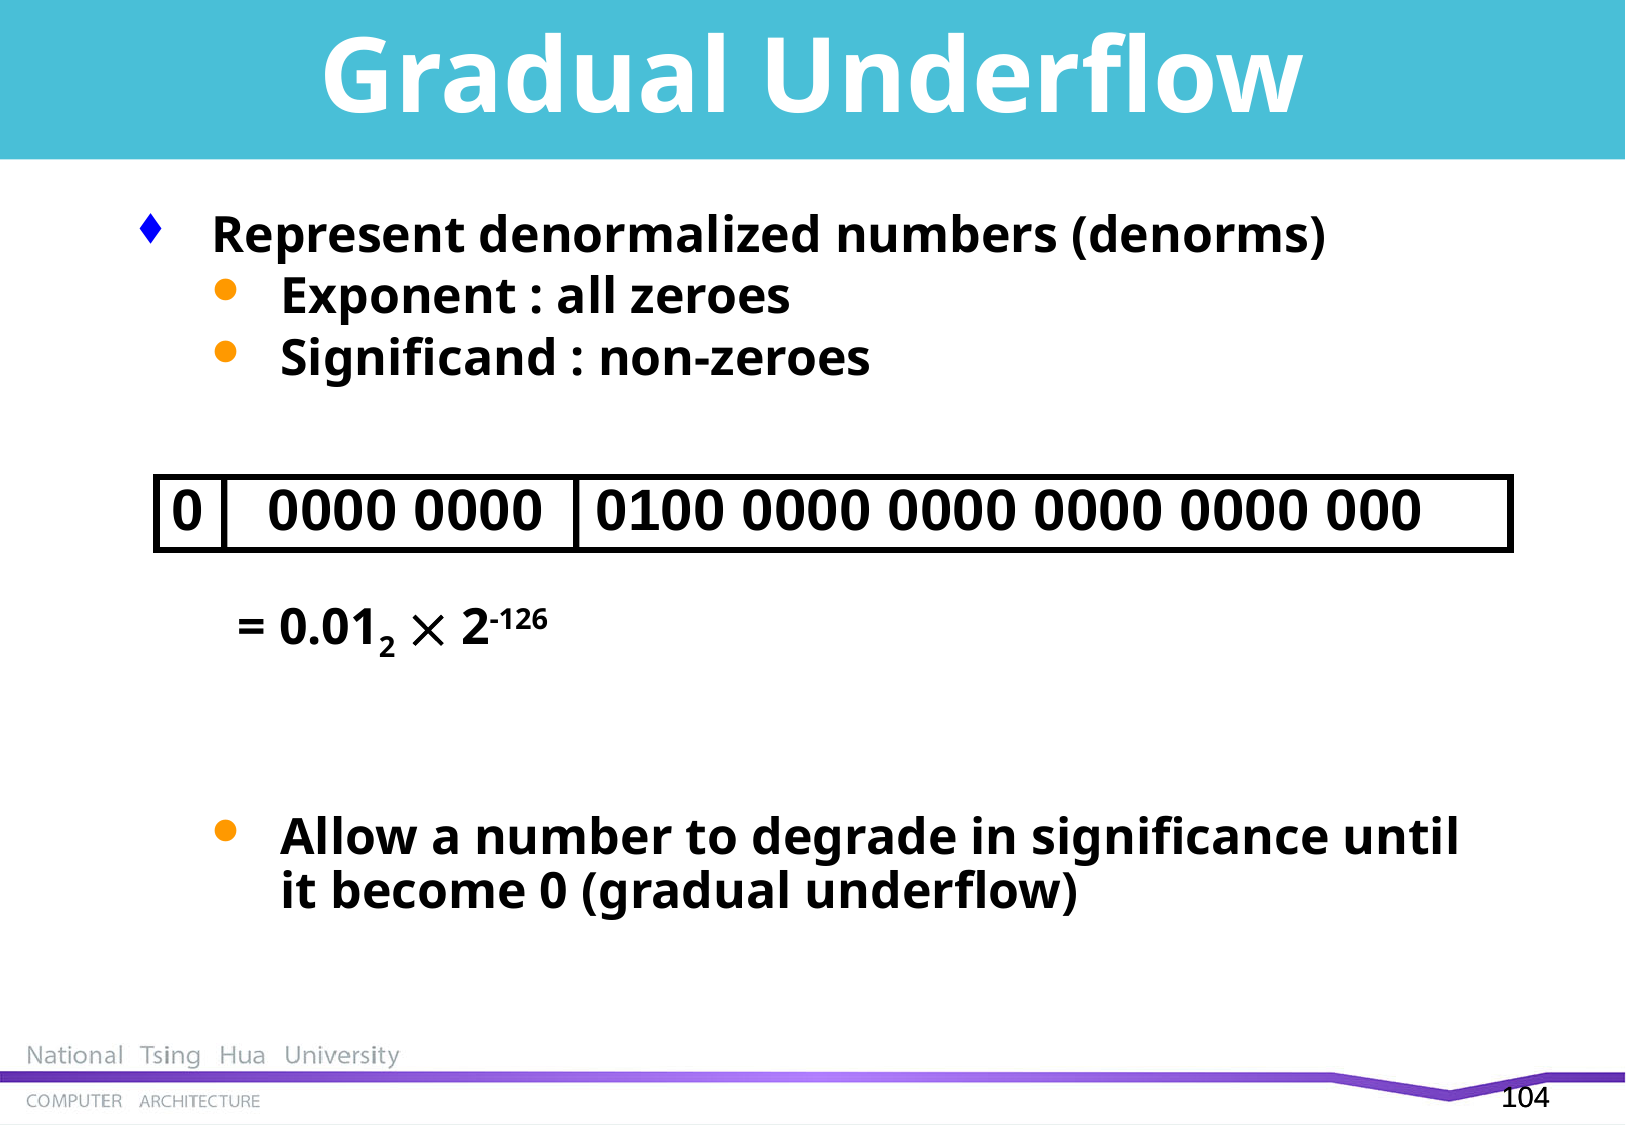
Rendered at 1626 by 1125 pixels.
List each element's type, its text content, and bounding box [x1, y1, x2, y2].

picture [0, 0, 1626, 1125]
list Represent denormalized numbers (denorms) Exponent : all zeroes Significand : non-zeroes Allow a number to degrade in significance until it become 0 (gradual underflow) [121, 202, 1504, 1036]
title Gradual Underflow [121, 6, 1504, 155]
slide_number 103 [1226, 1058, 1566, 1125]
text_box = 0.012  2-126 [222, 587, 1034, 671]
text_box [156, 464, 1511, 553]
